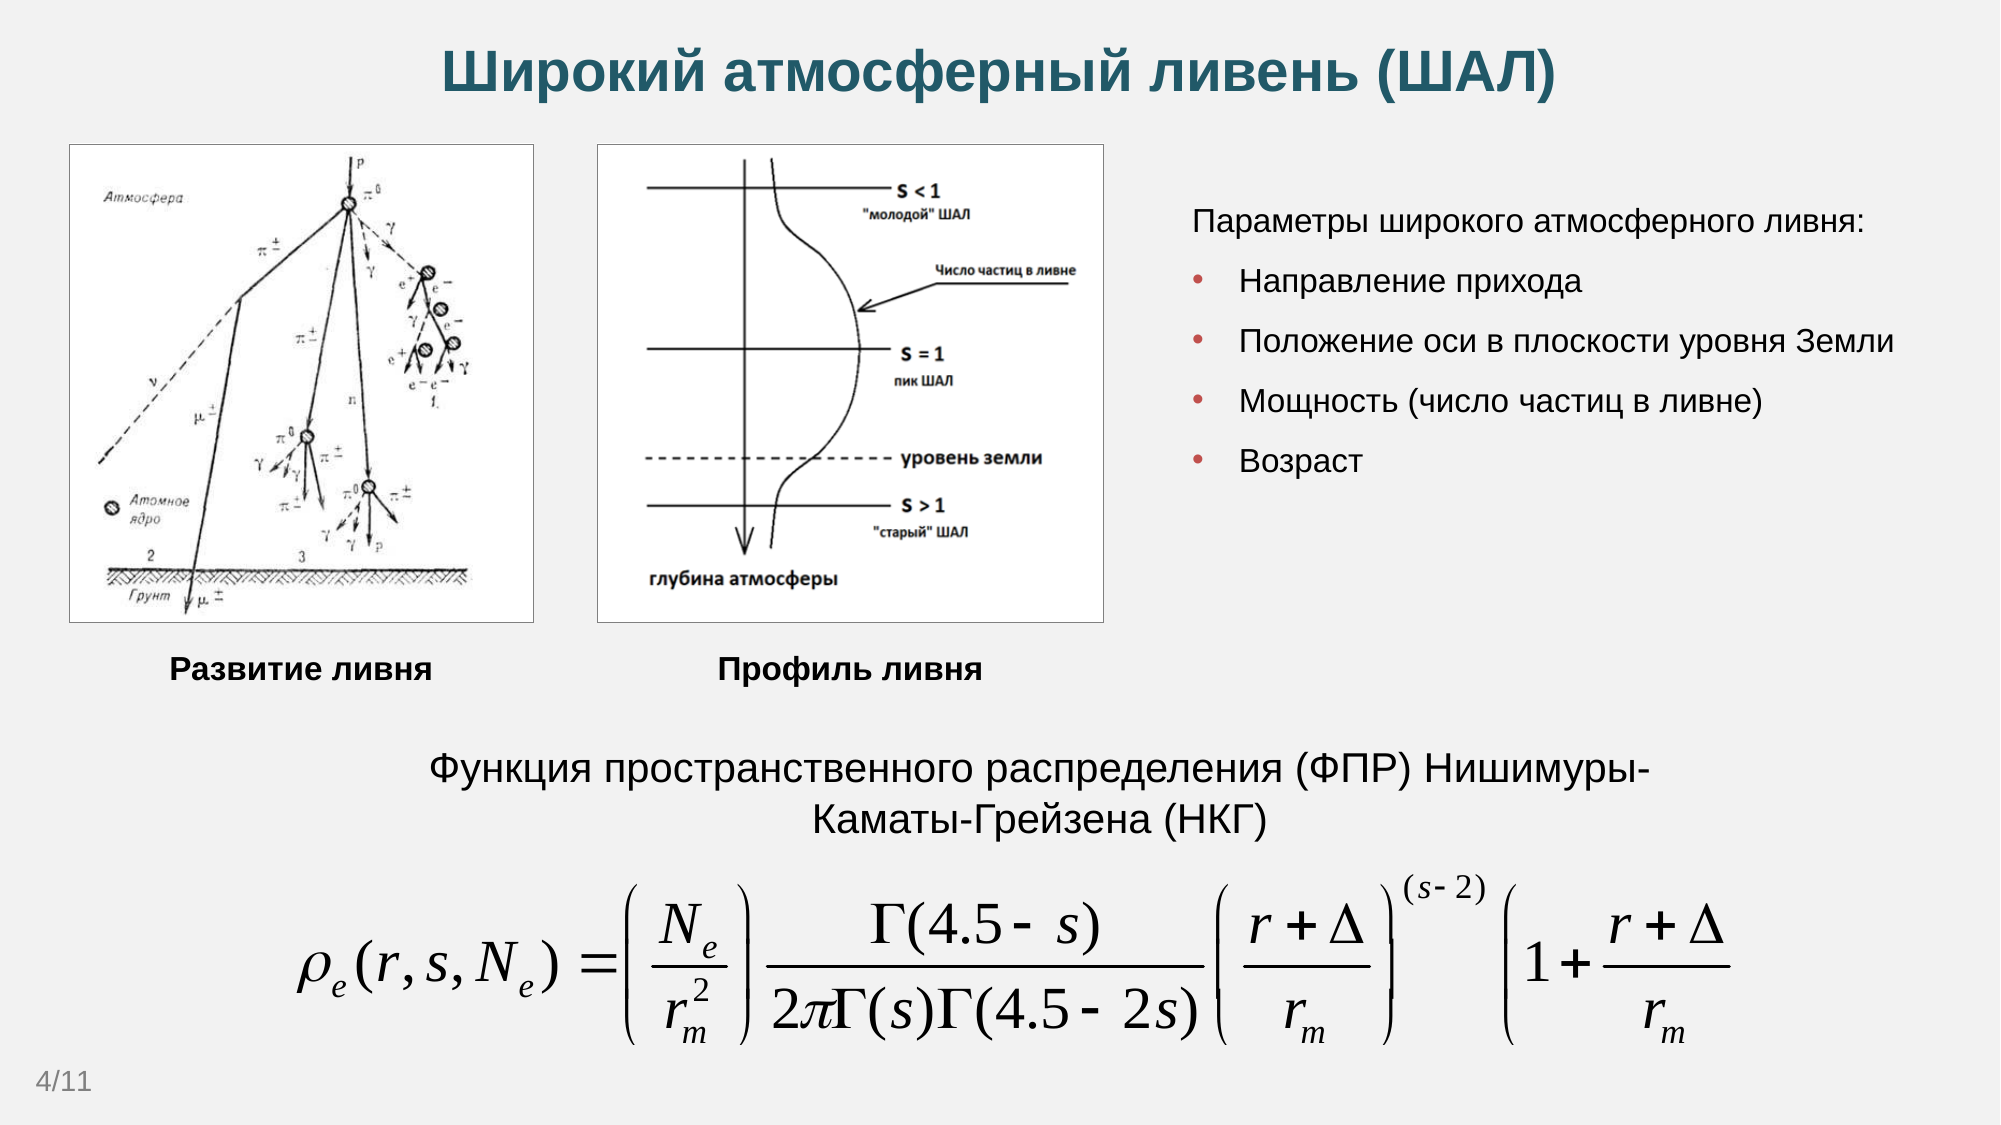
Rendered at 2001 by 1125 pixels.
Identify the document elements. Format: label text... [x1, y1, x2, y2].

picture [69, 143, 534, 623]
text_box Развитие ливня [0, 643, 464, 689]
text_box Профиль ливня [464, 643, 1237, 689]
text_box Функция пространственного распределения (ФПР) Нишимуры-Каматы-Грейзена (НКГ) [285, 733, 1739, 861]
text_box 4/11 [20, 1054, 108, 1105]
text_box Широкий атмосферный ливень (ШАЛ) [426, 26, 1573, 111]
picture [285, 861, 1739, 1045]
picture [597, 143, 1104, 623]
text_box Параметры широкого атмосферного ливня: Направление прихода Положение оси в плоскости уровня Земли Мощность (число частиц в ливне) Возраст [1177, 171, 2000, 486]
